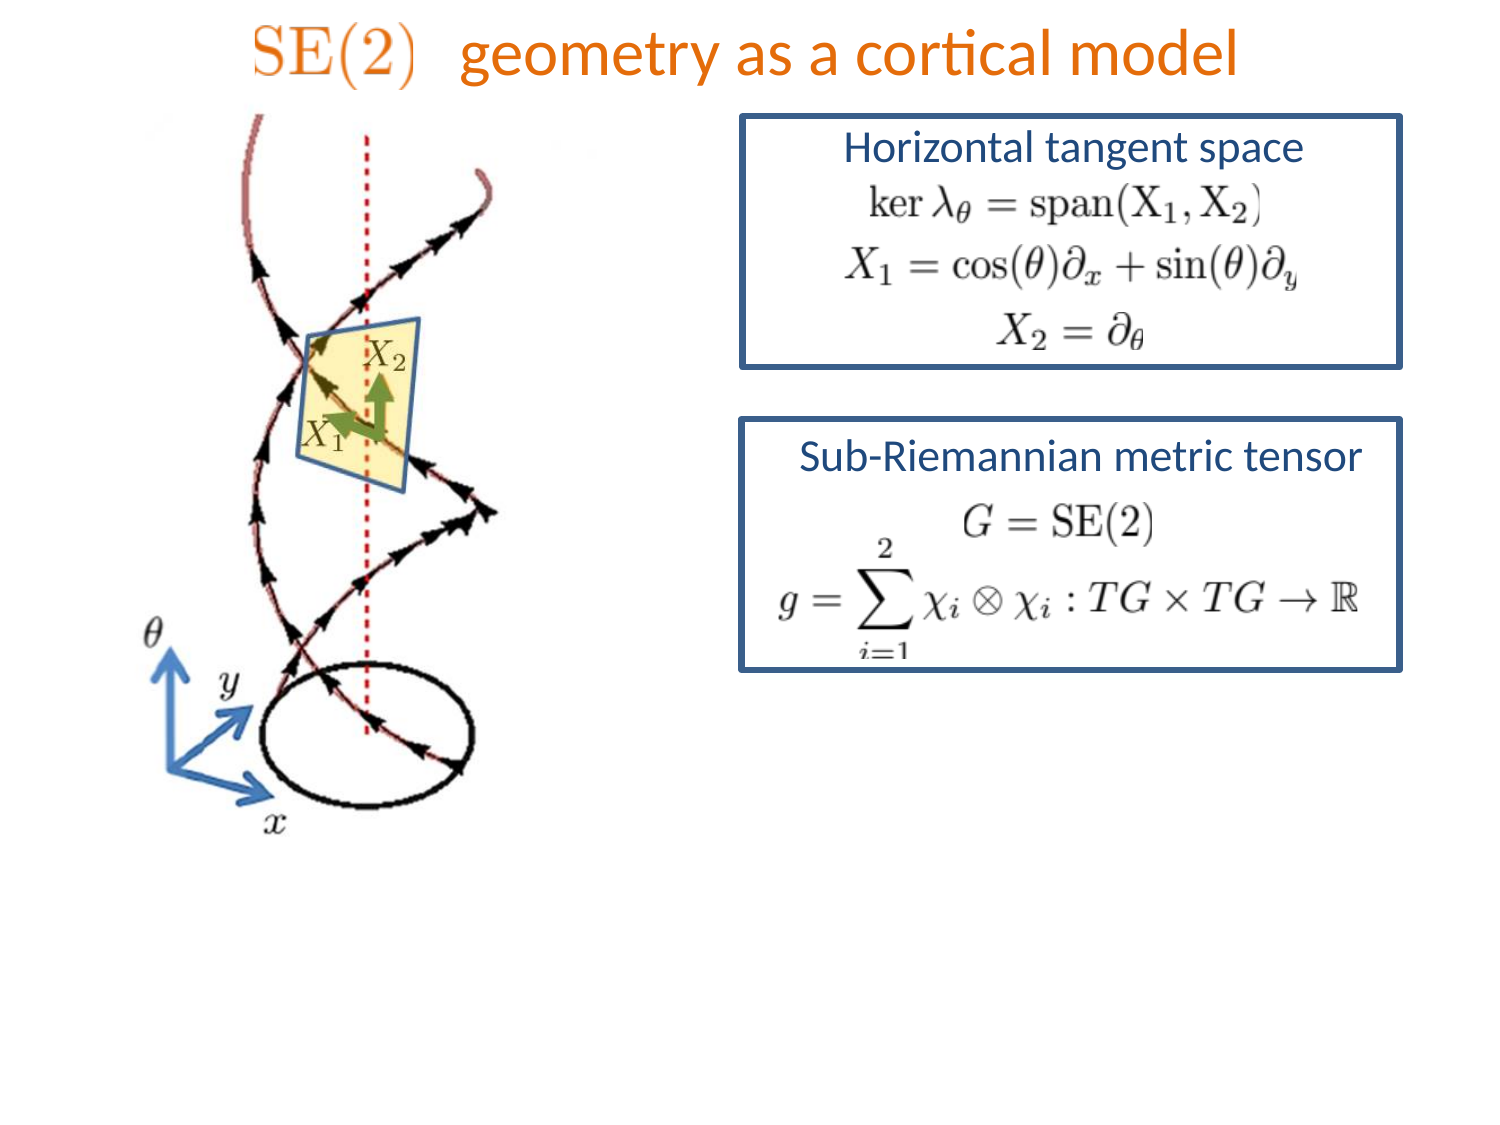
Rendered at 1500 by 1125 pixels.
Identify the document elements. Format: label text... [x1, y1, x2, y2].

picture [844, 244, 1297, 291]
text_box Horizontal tangent space [668, 108, 1480, 234]
picture [869, 182, 1260, 228]
picture [778, 502, 1358, 659]
text_box [741, 114, 1402, 369]
text_box [739, 543, 1402, 672]
text_box geometry as a cortical model [11, 1, 1500, 97]
picture [100, 20, 625, 848]
text_box Sub-Riemannian metric tensor [676, 418, 1487, 543]
picture [994, 312, 1144, 351]
